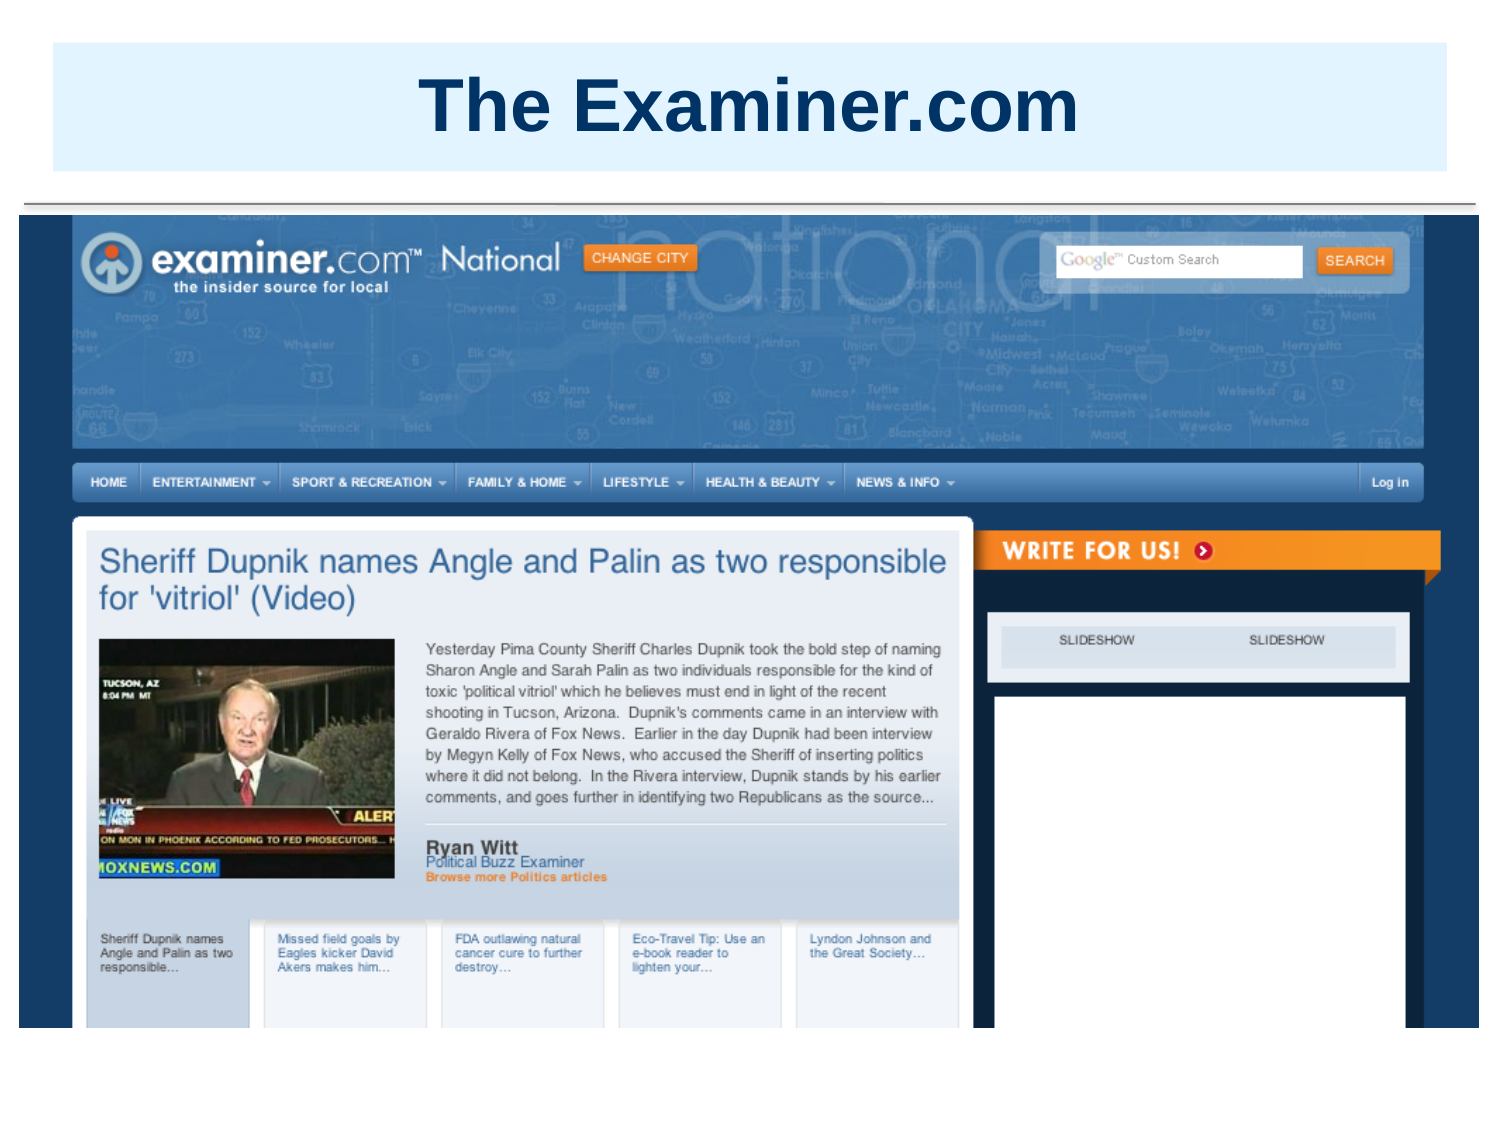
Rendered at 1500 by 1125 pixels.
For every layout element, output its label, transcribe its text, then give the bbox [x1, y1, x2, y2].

picture [19, 214, 1480, 1028]
title The Examiner.com [53, 42, 1447, 172]
